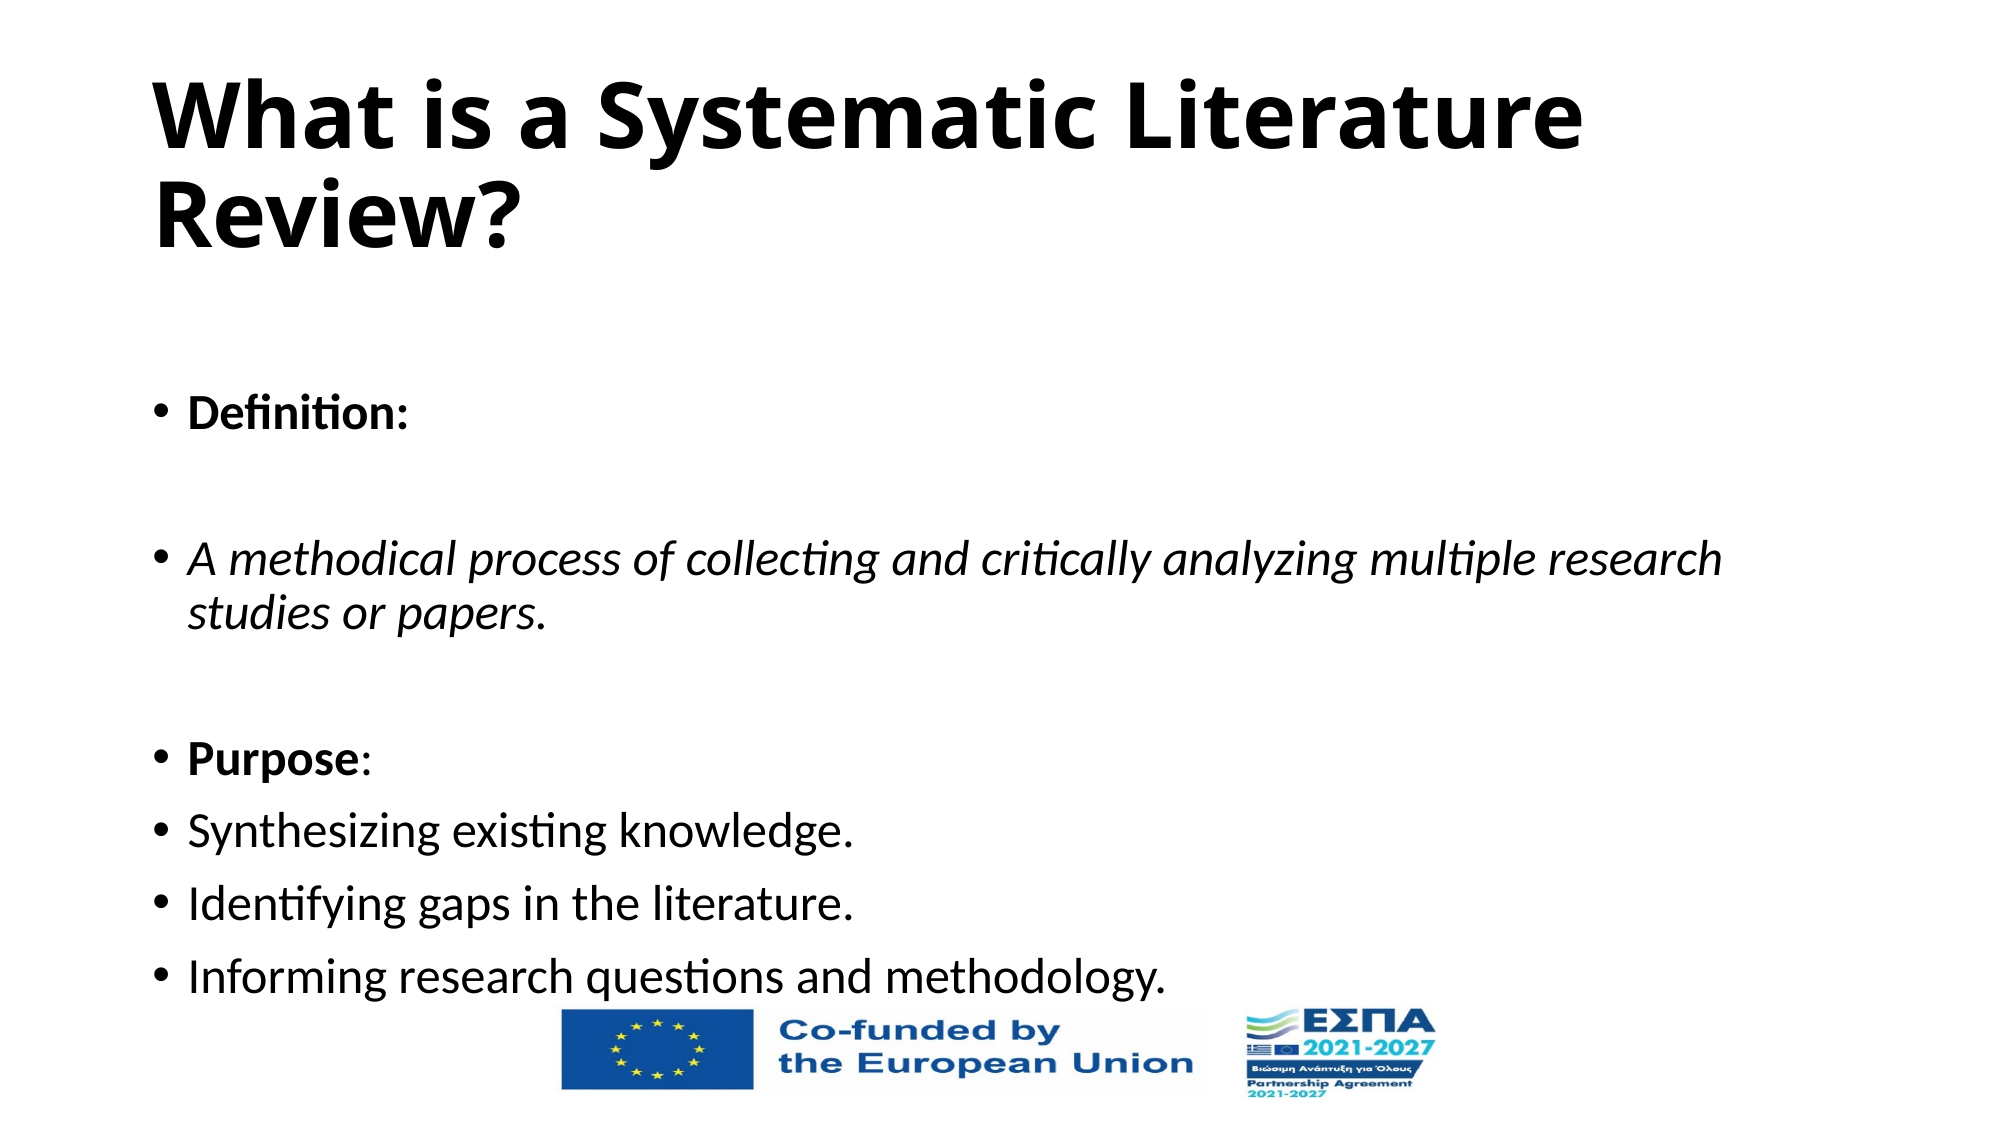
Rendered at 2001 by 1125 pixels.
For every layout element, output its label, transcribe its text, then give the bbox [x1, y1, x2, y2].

list Definition: A methodical process of collecting and critically analyzing multiple research studies or papers. Purpose: Synthesizing existing knowledge. Identifying gaps in the literature. Informing research questions and methodology. [137, 299, 1863, 1014]
picture [555, 1005, 1445, 1102]
title What is a Systematic Literature Review? [137, 59, 1863, 278]
